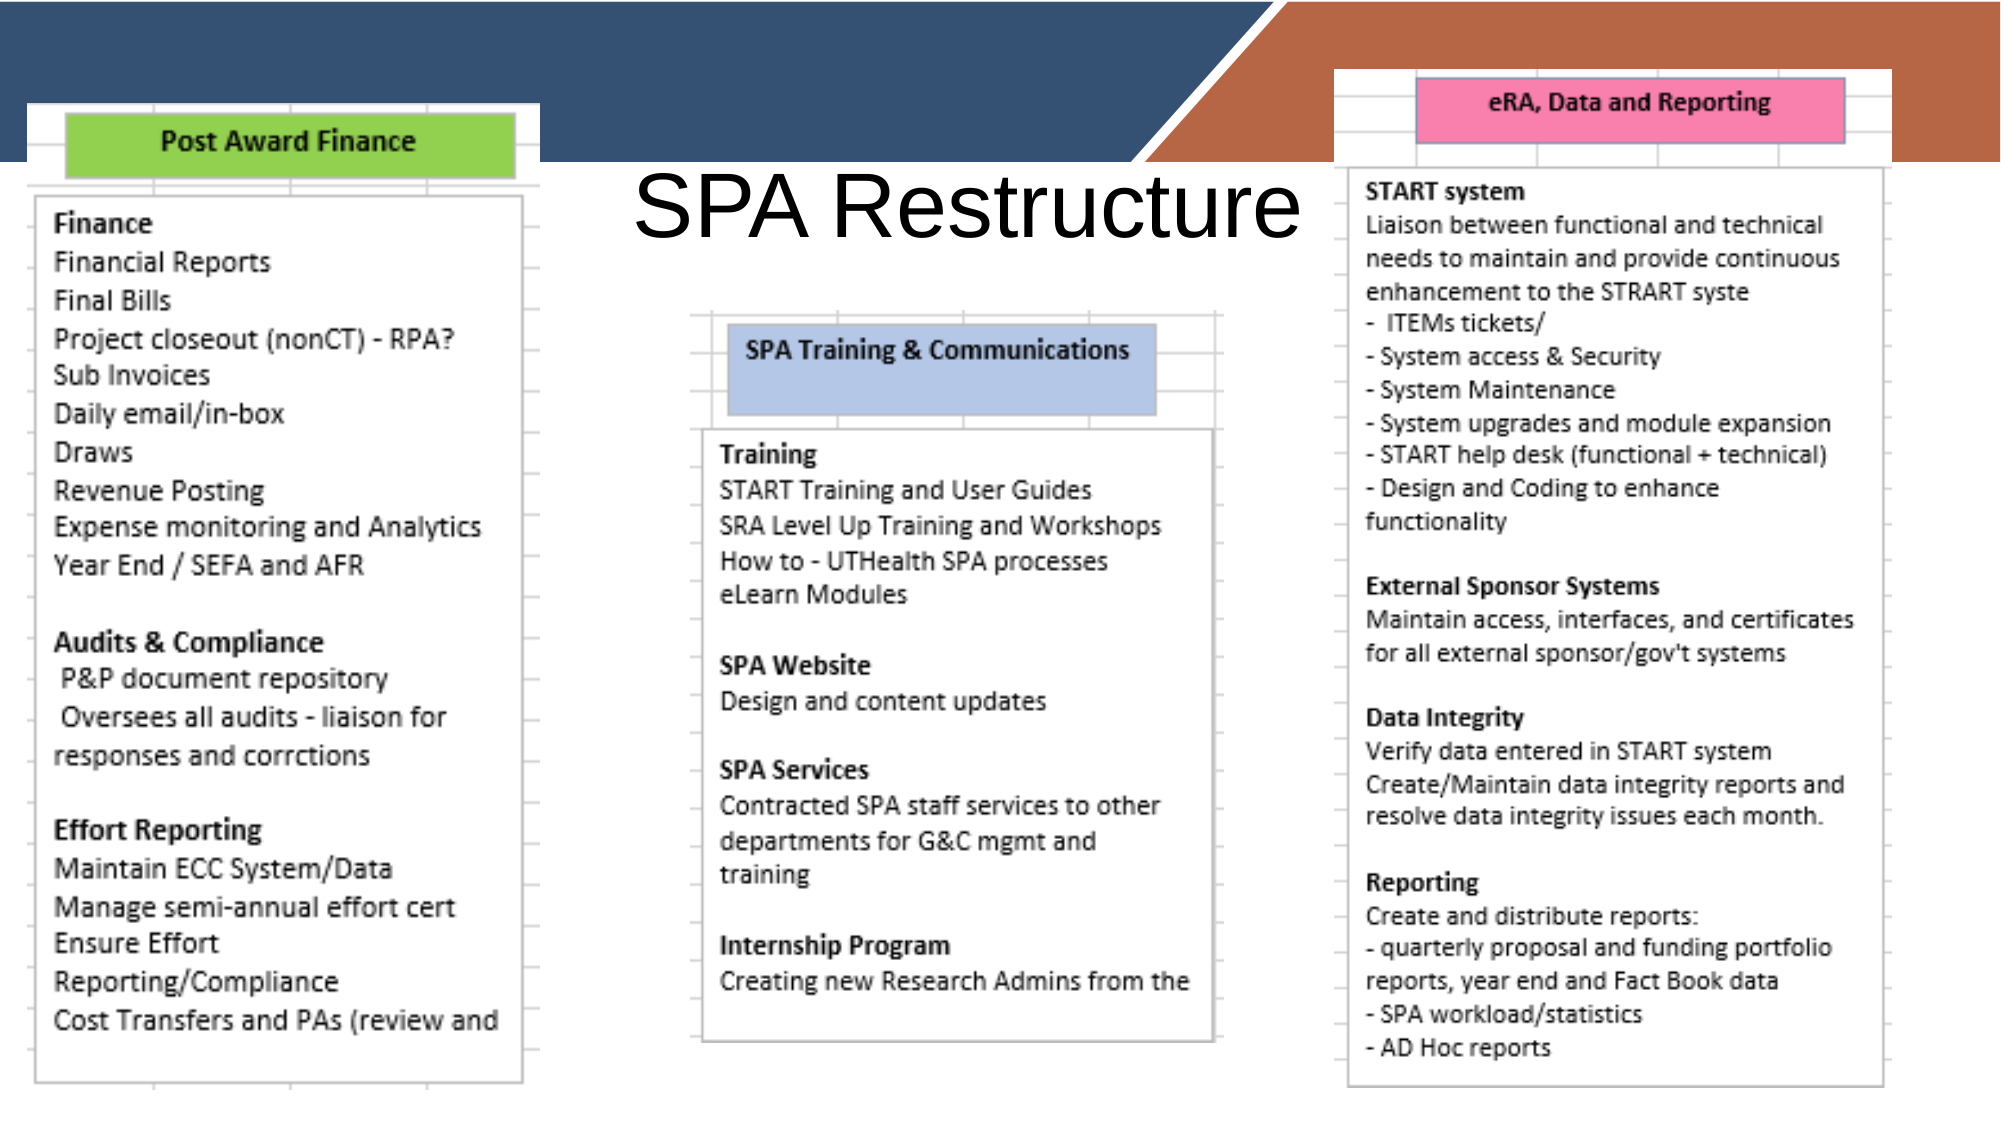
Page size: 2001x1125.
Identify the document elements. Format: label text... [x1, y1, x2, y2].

title SPA Restructure [540, 124, 1334, 291]
picture [0, 0, 2001, 1125]
